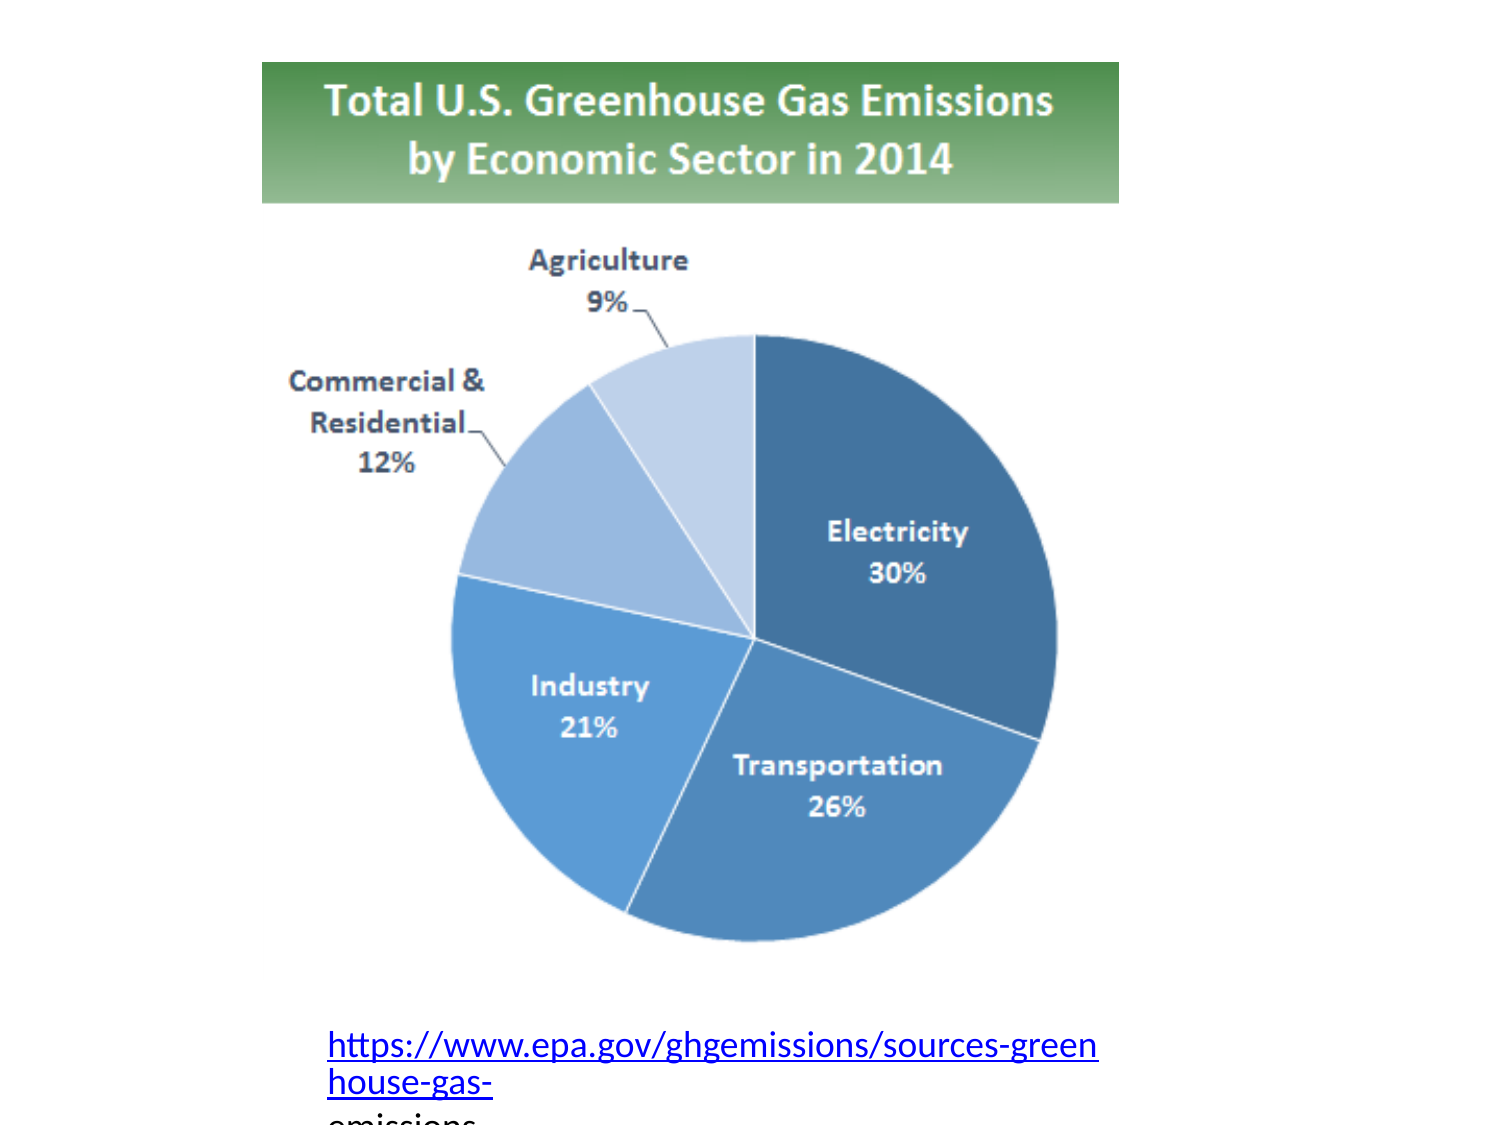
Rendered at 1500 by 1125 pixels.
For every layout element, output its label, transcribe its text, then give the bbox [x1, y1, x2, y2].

text_box https://www.epa.gov/ghgemissions/sources-greenhouse-gas-emissions [312, 1012, 1125, 1118]
picture [262, 62, 1119, 980]
